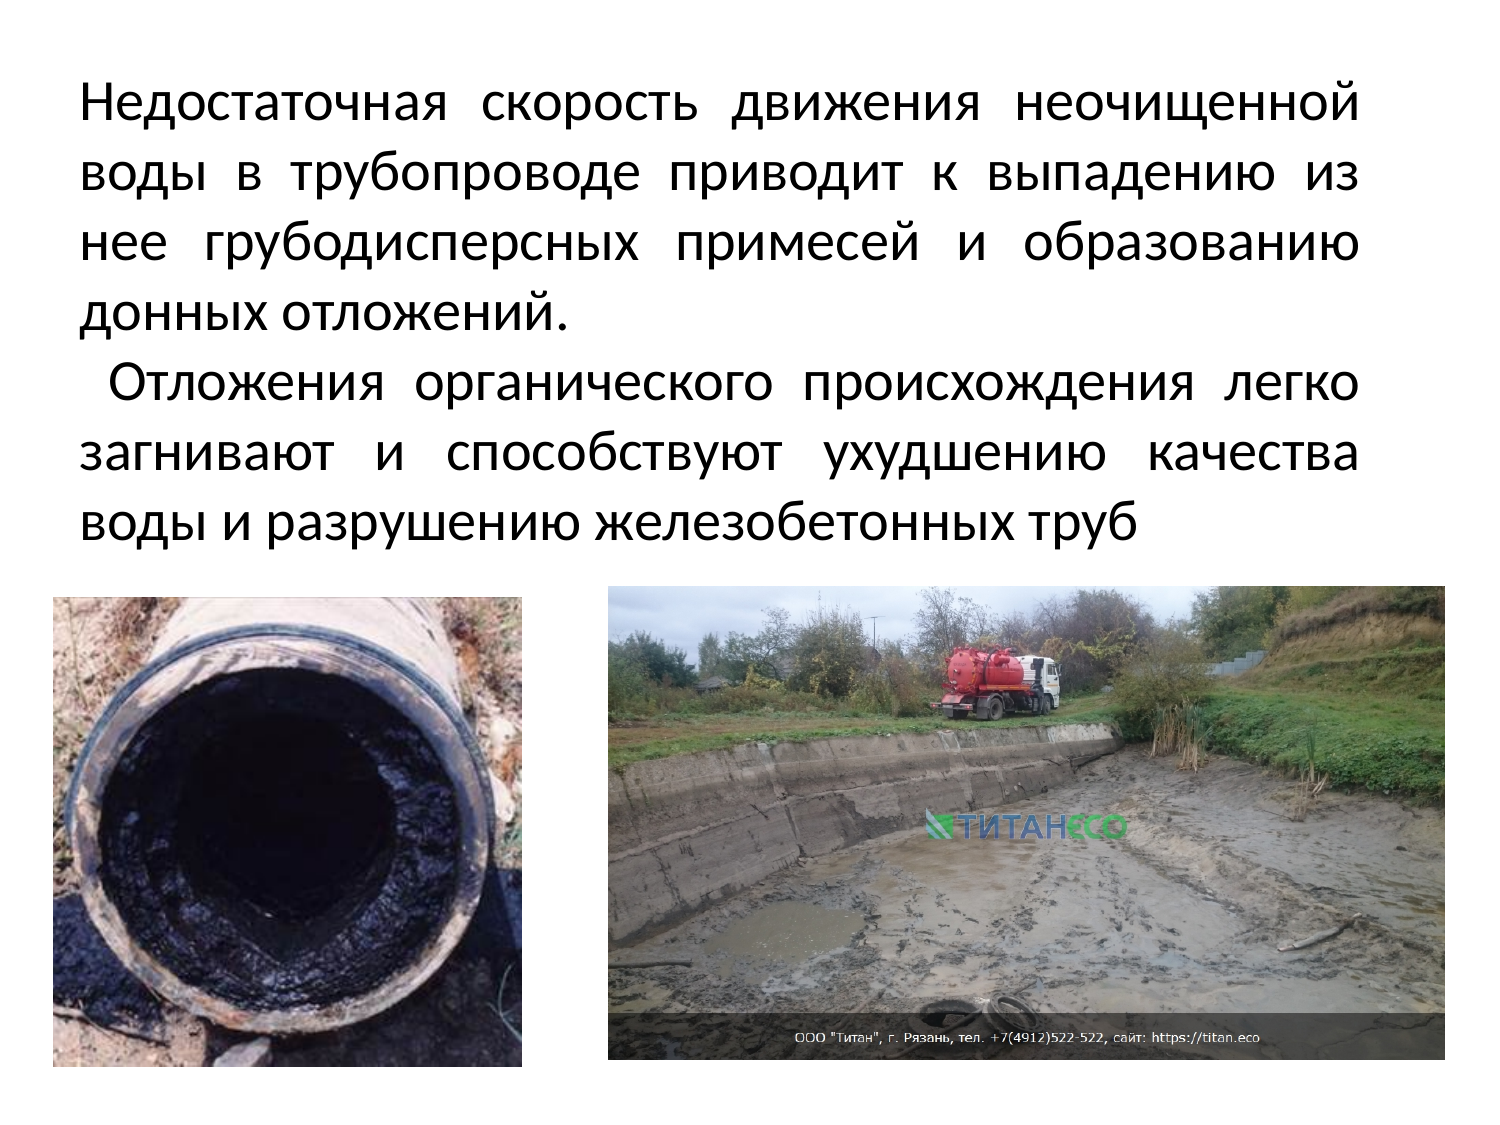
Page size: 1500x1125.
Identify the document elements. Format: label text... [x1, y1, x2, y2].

text_box Недостаточная скорость движения неочищенной воды в трубопроводе приводит к выпадению из нее грубодисперсных примесей и образованию донных отложений. Отложения органического происхождения легко загнивают и способствуют ухудшению качества воды и разрушению железобетонных труб [64, 54, 1376, 560]
picture [52, 597, 523, 1067]
picture [607, 585, 1445, 1060]
